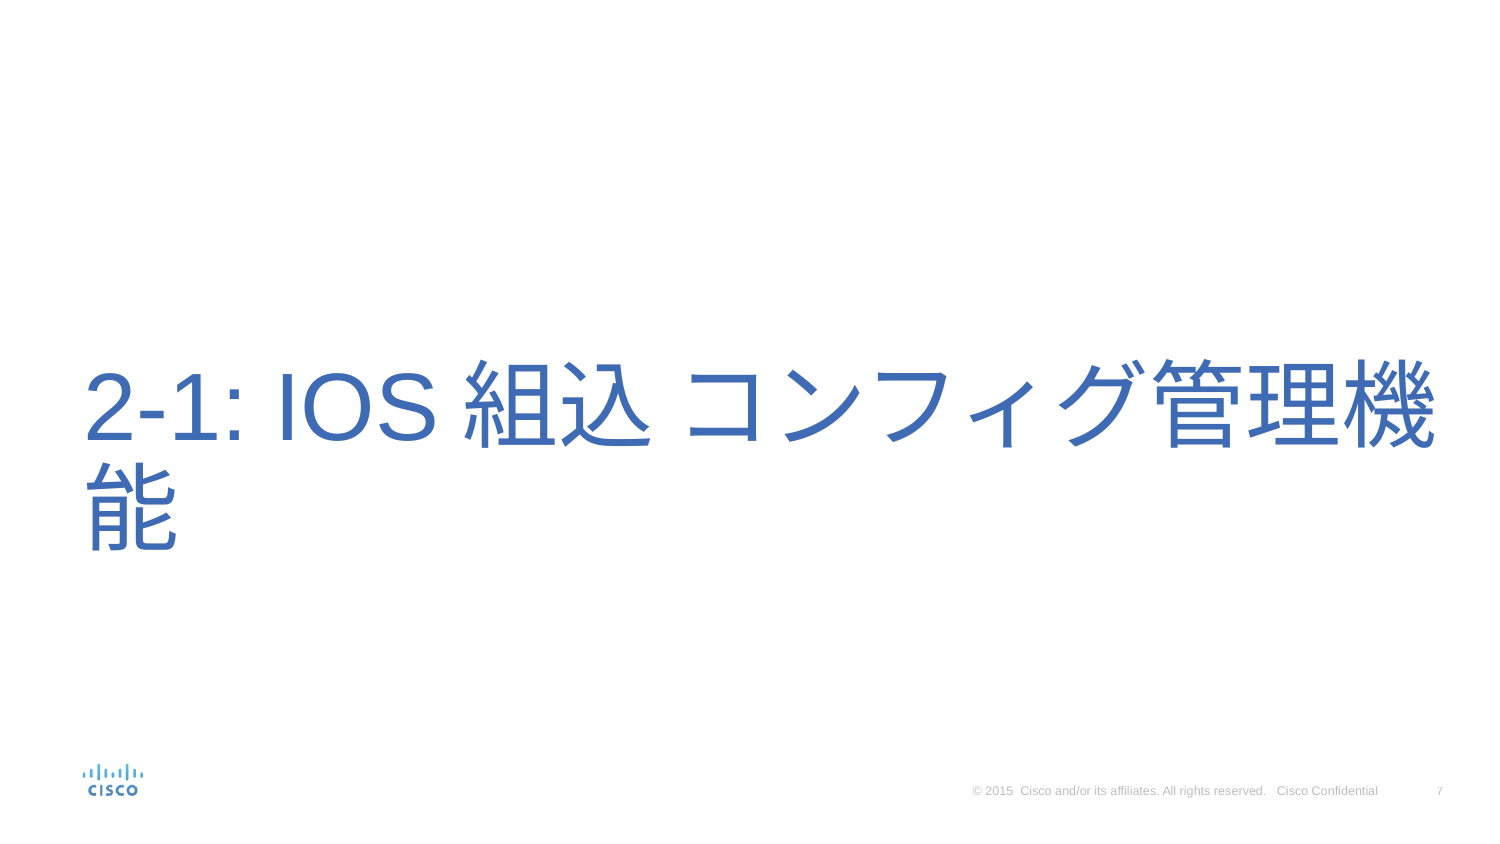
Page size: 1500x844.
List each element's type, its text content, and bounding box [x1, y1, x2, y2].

picture [77, 758, 149, 803]
title 2-1: IOS組込 コンフィグ管理機能 [68, 150, 1500, 572]
